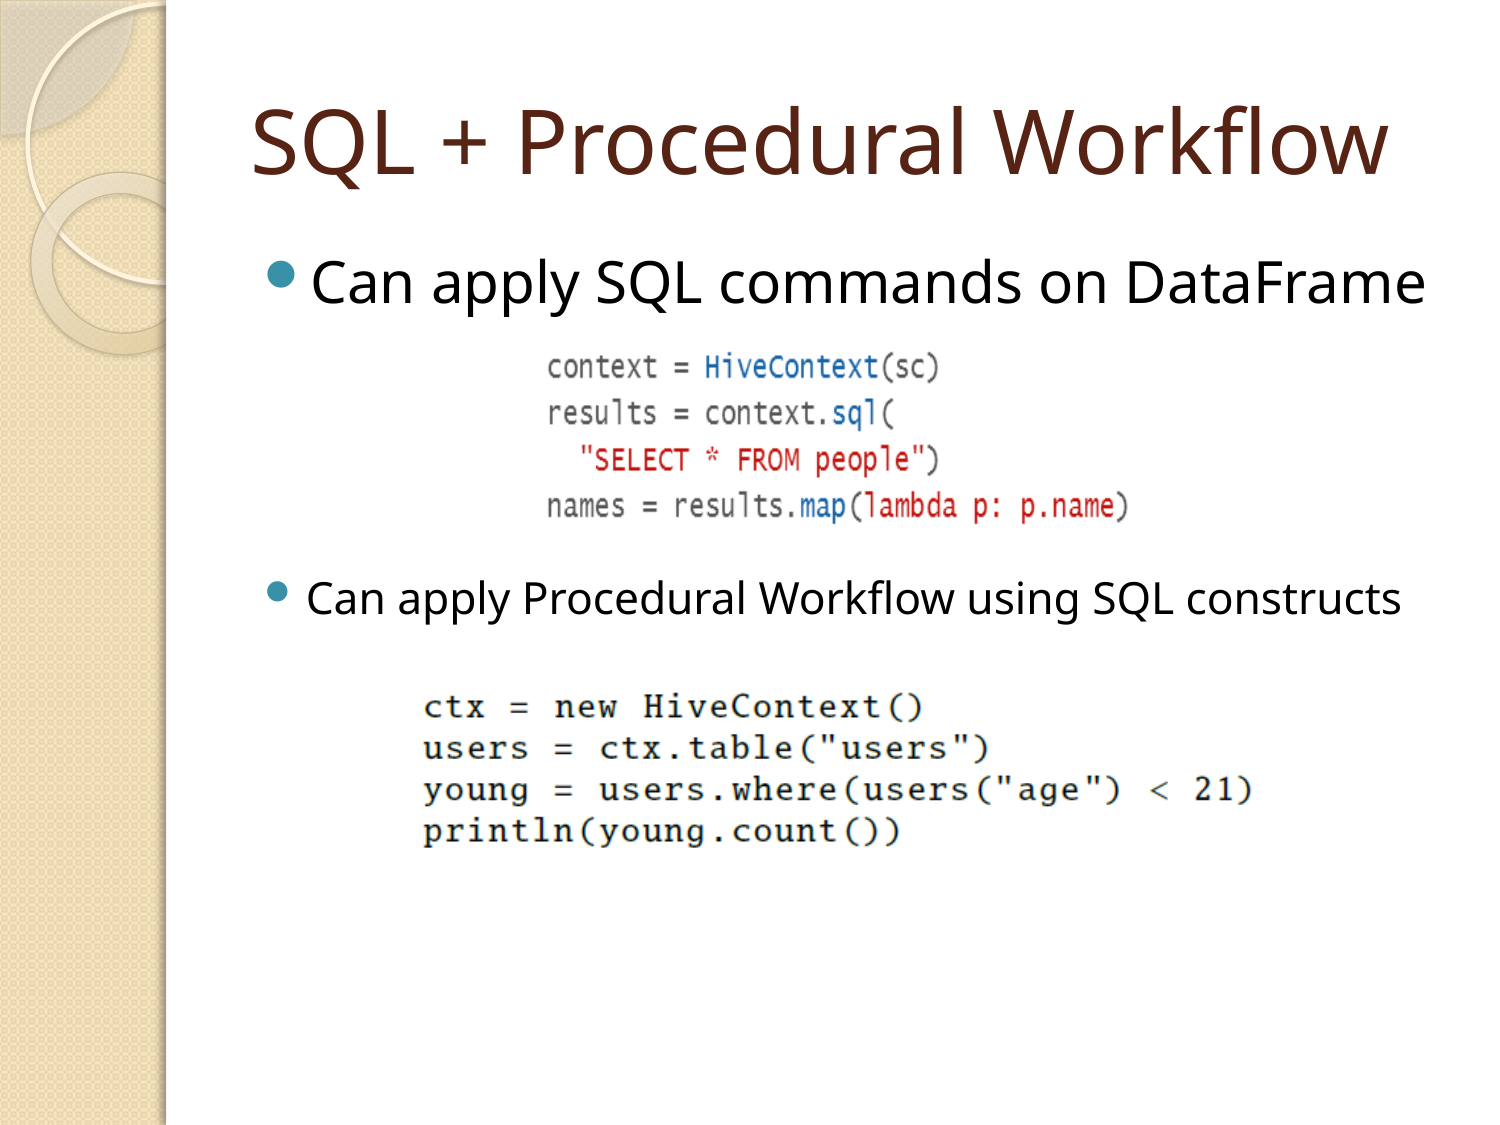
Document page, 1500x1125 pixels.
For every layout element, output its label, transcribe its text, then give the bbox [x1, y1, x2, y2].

list Can apply SQL commands on DataFrame [235, 237, 1466, 350]
text_box Can apply Procedural Workflow using SQL constructs [237, 562, 1468, 675]
title SQL + Procedural Workflow [235, 45, 1466, 233]
picture [412, 687, 1261, 854]
picture [537, 337, 1142, 551]
